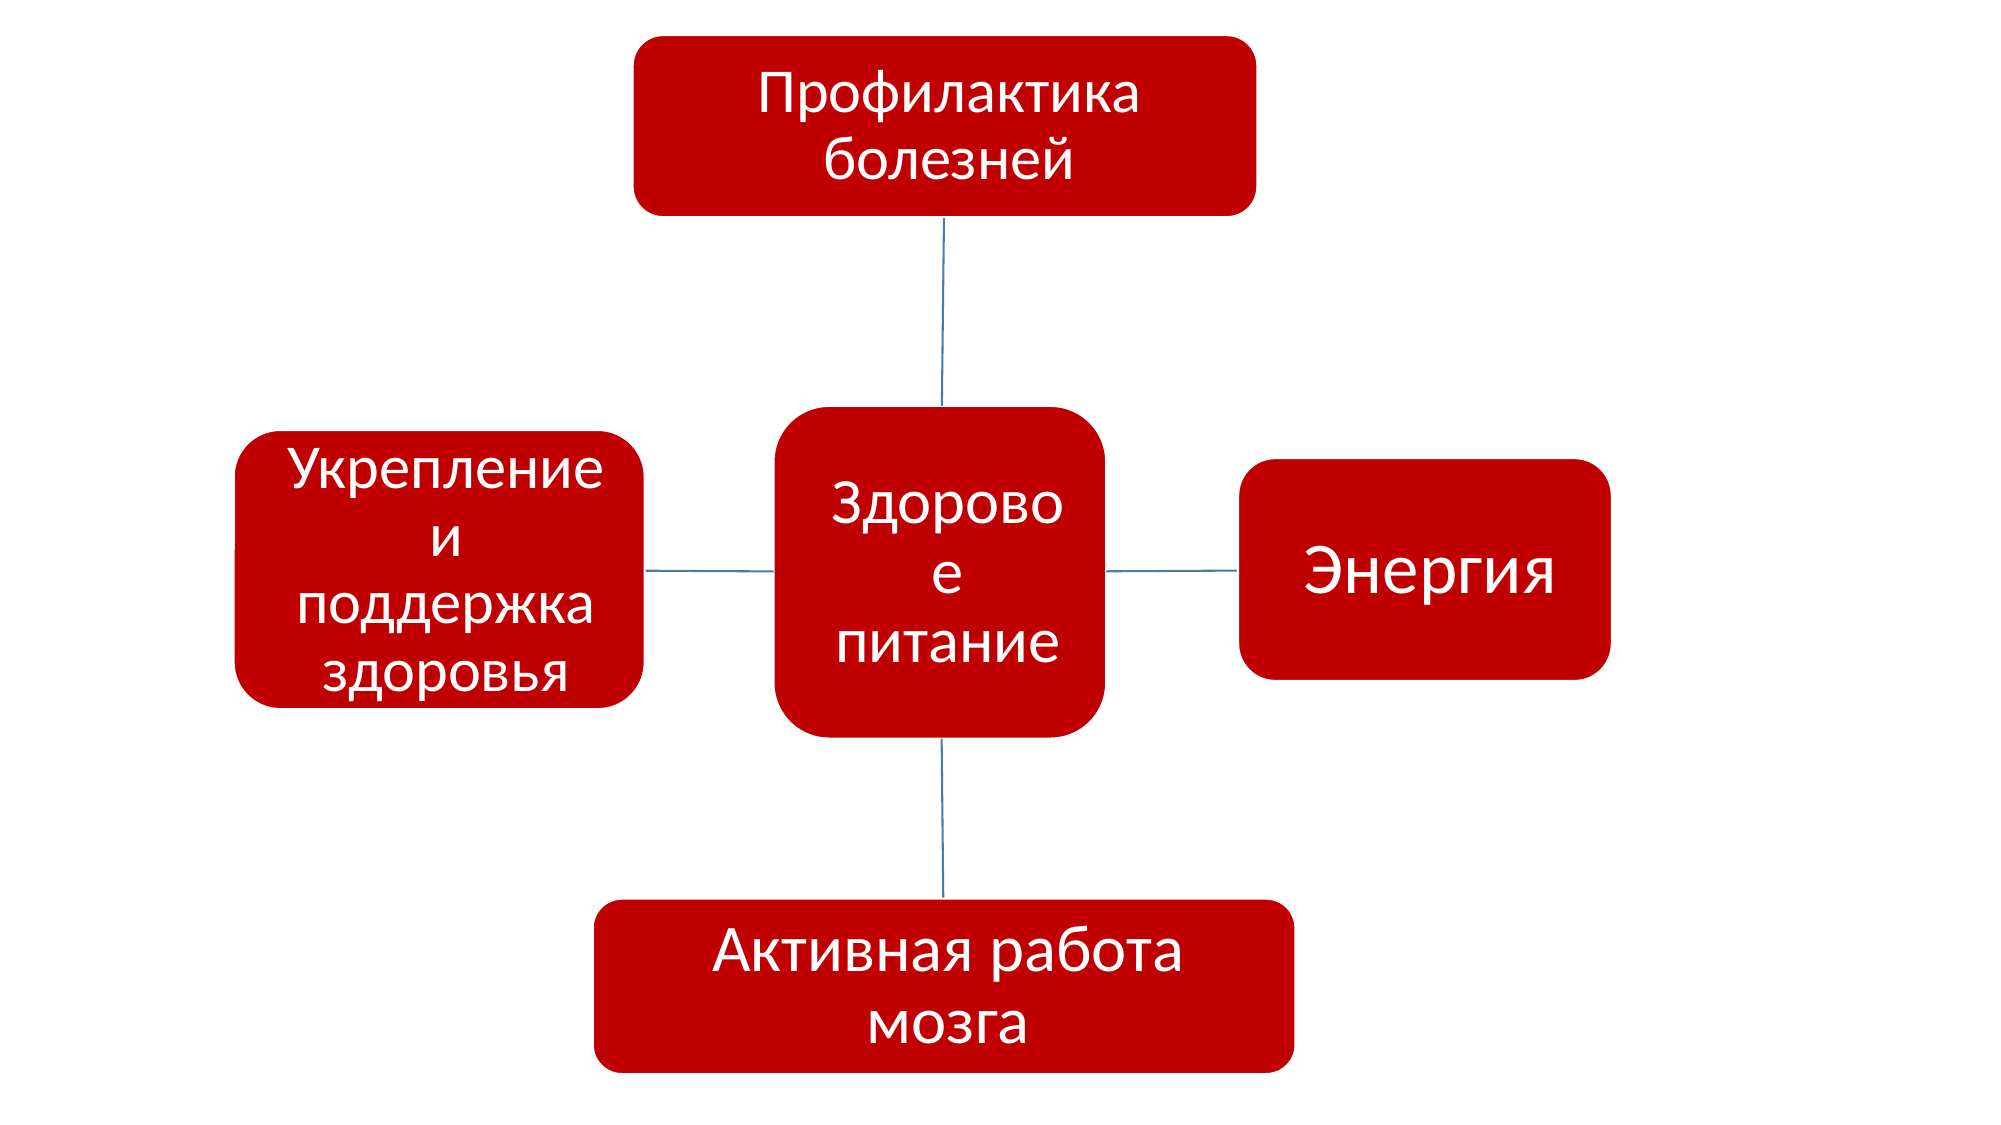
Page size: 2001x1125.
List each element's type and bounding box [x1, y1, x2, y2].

text_box [233, 16, 1650, 1125]
